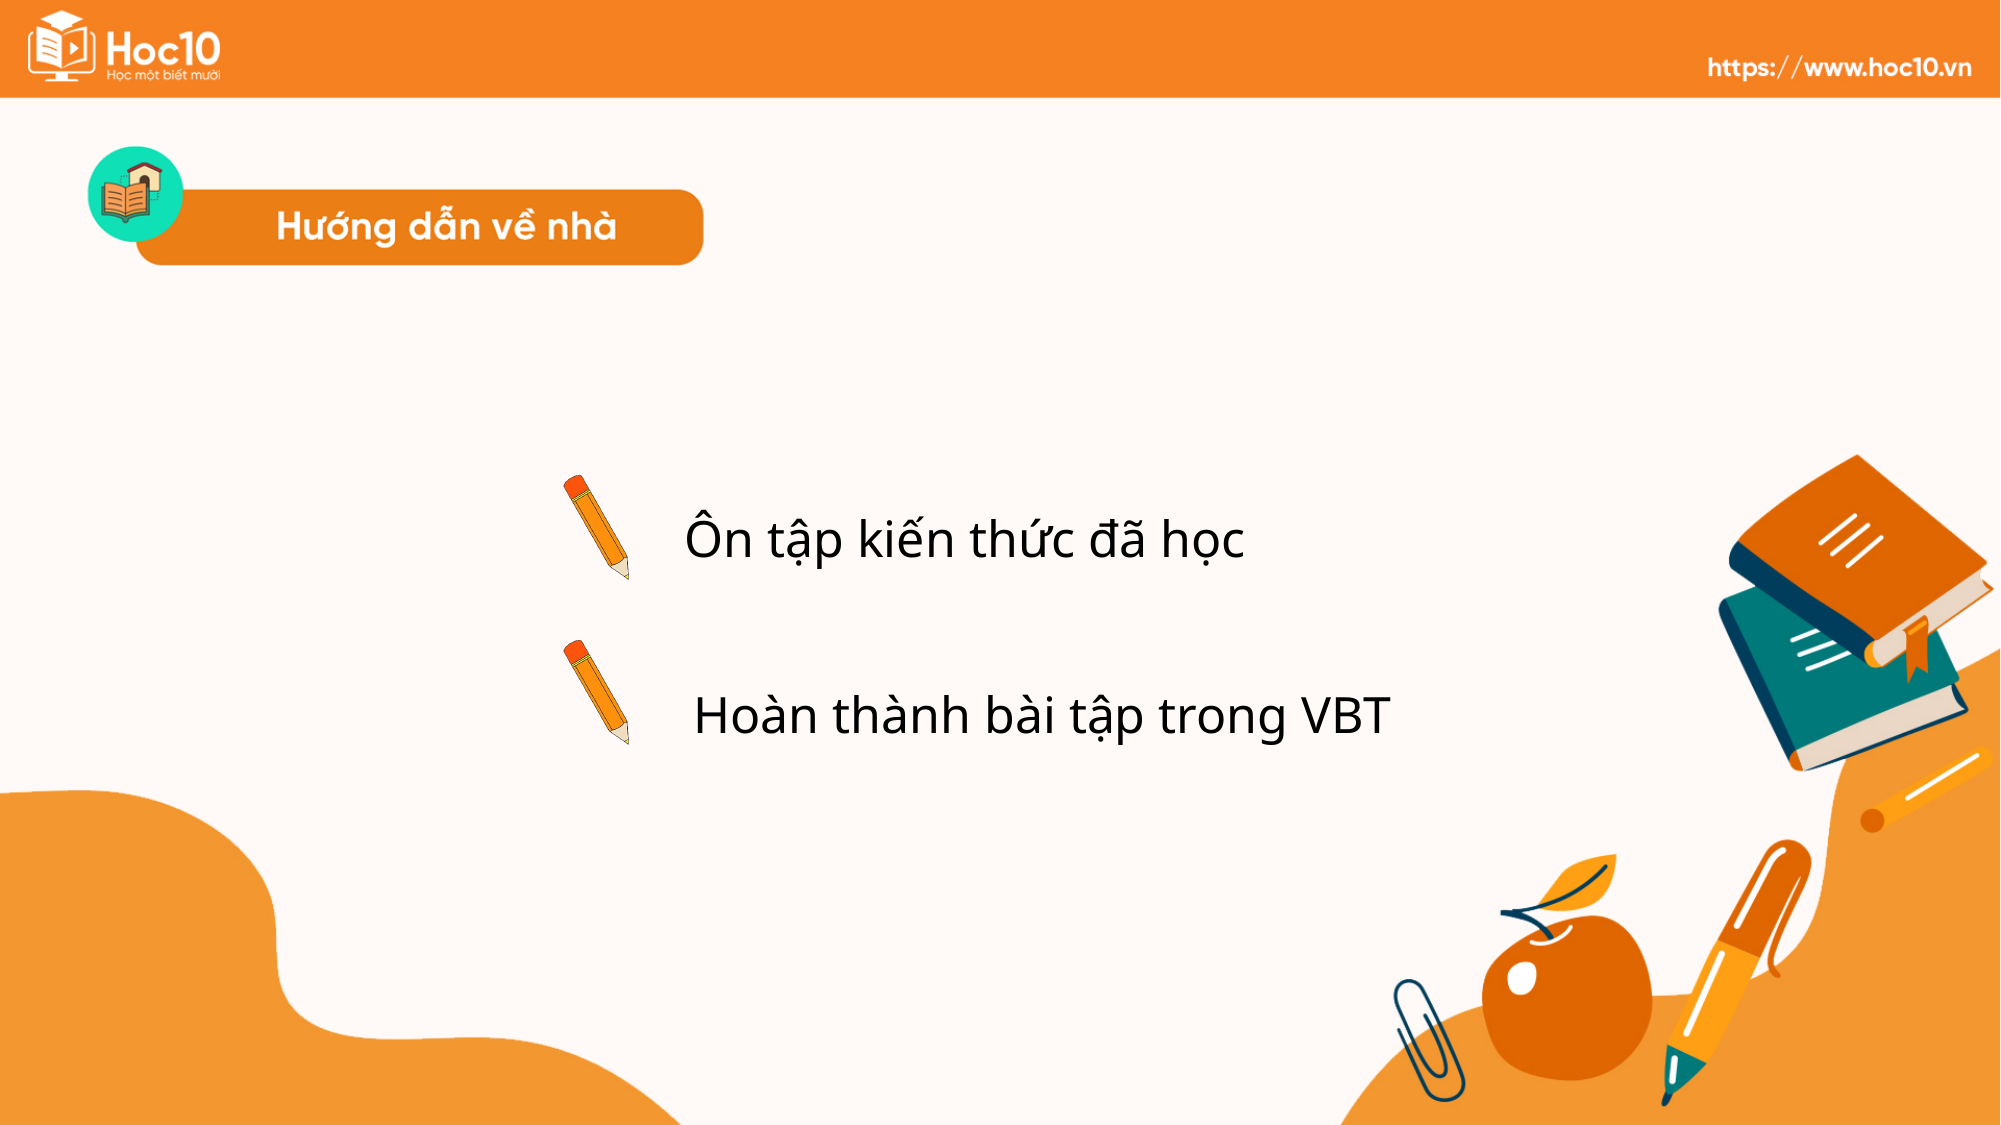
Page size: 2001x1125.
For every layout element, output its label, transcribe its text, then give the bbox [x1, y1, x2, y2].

picture [0, 0, 2001, 1125]
text_box Ôn tập kiến thức đã học [669, 469, 1329, 575]
text_box Hoàn thành bài tập trong VBT [669, 646, 1472, 752]
